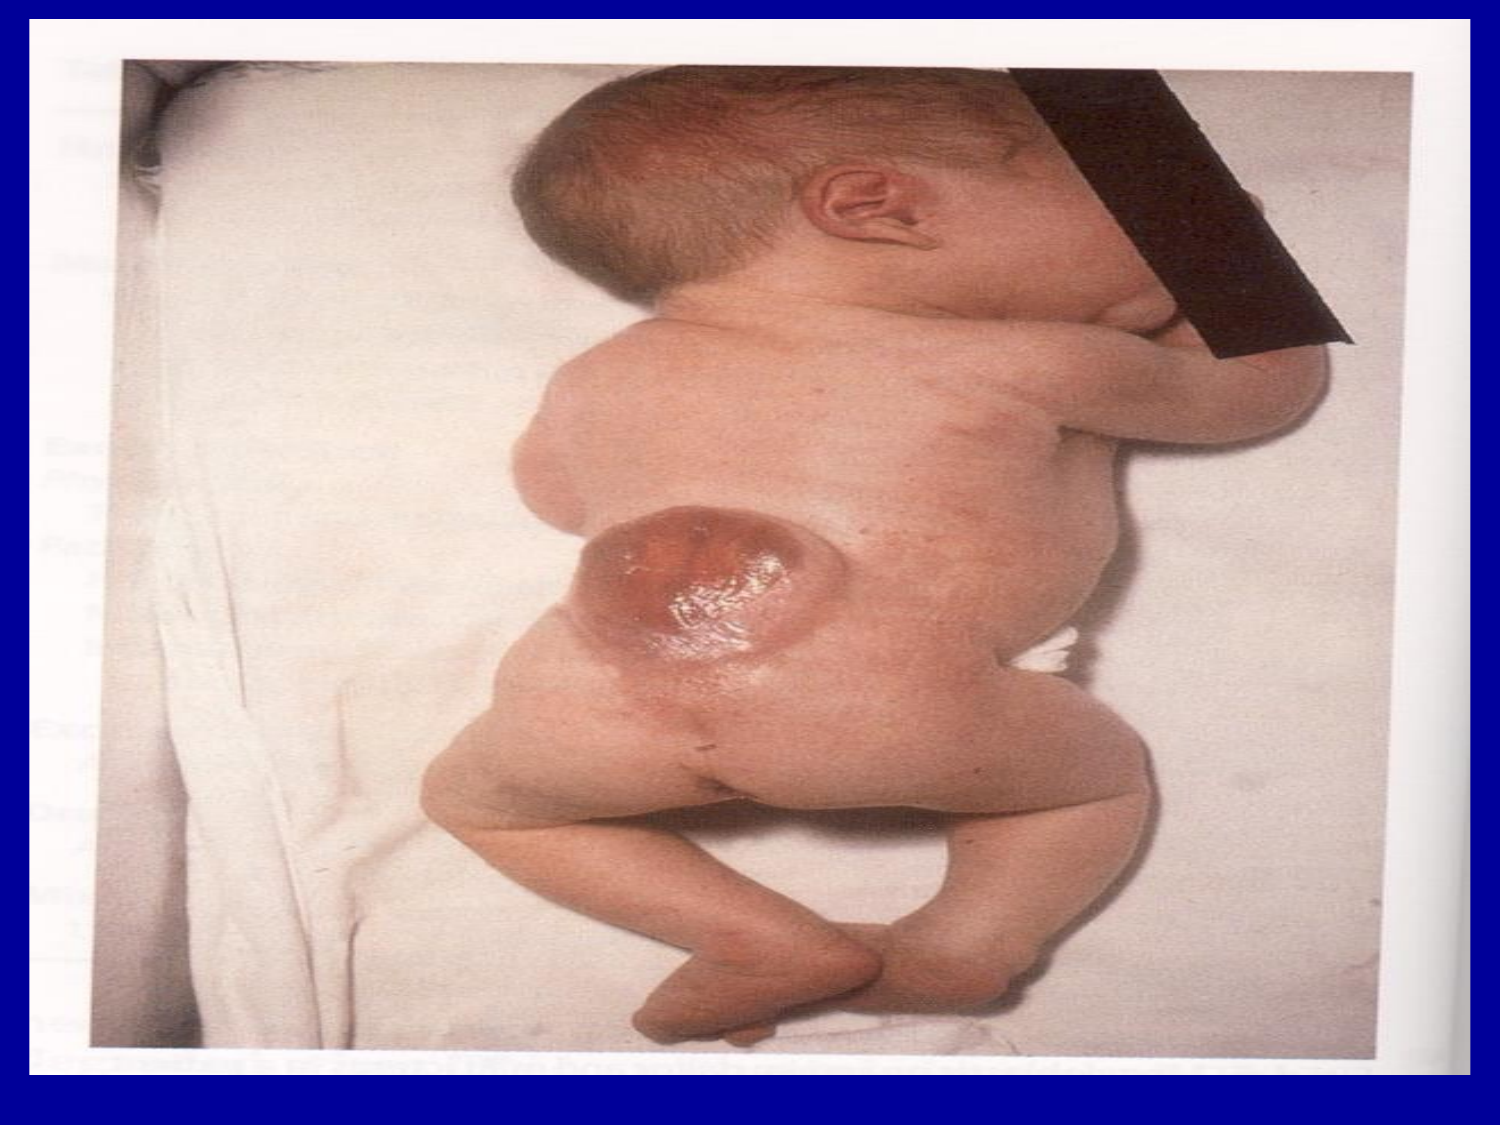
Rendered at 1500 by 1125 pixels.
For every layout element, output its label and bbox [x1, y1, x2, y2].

text_box [29, 19, 1471, 1075]
